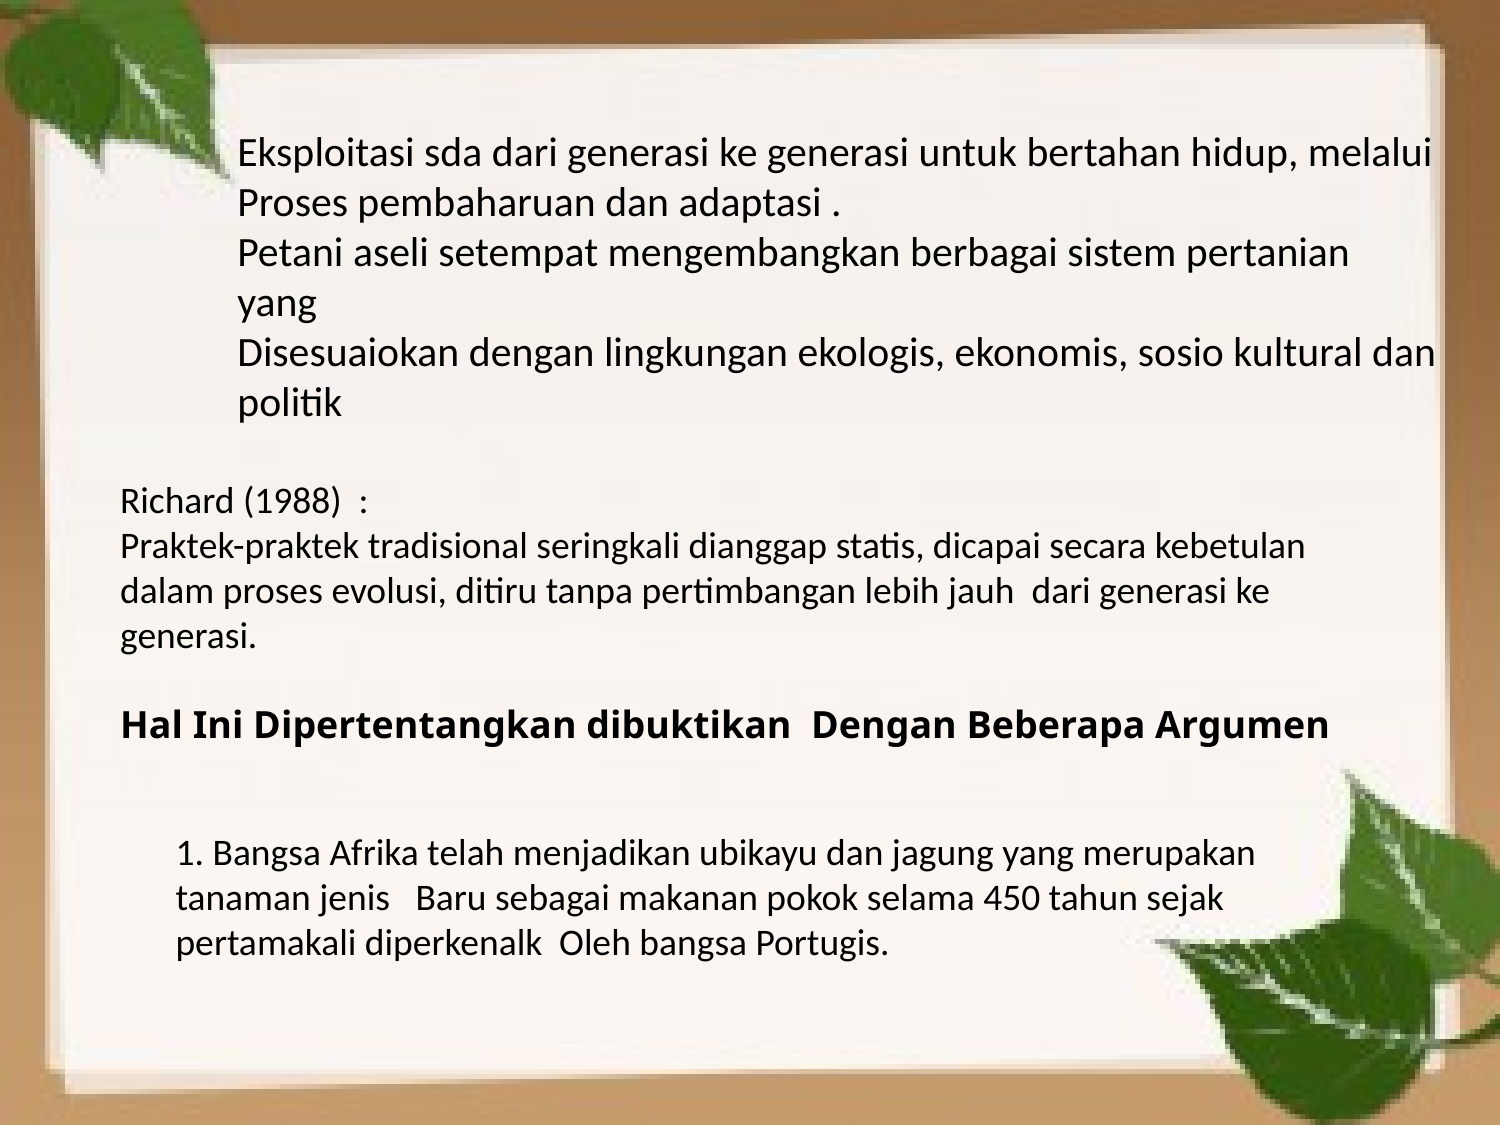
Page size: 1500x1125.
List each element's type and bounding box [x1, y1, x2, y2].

list [0, 0, 1500, 1125]
